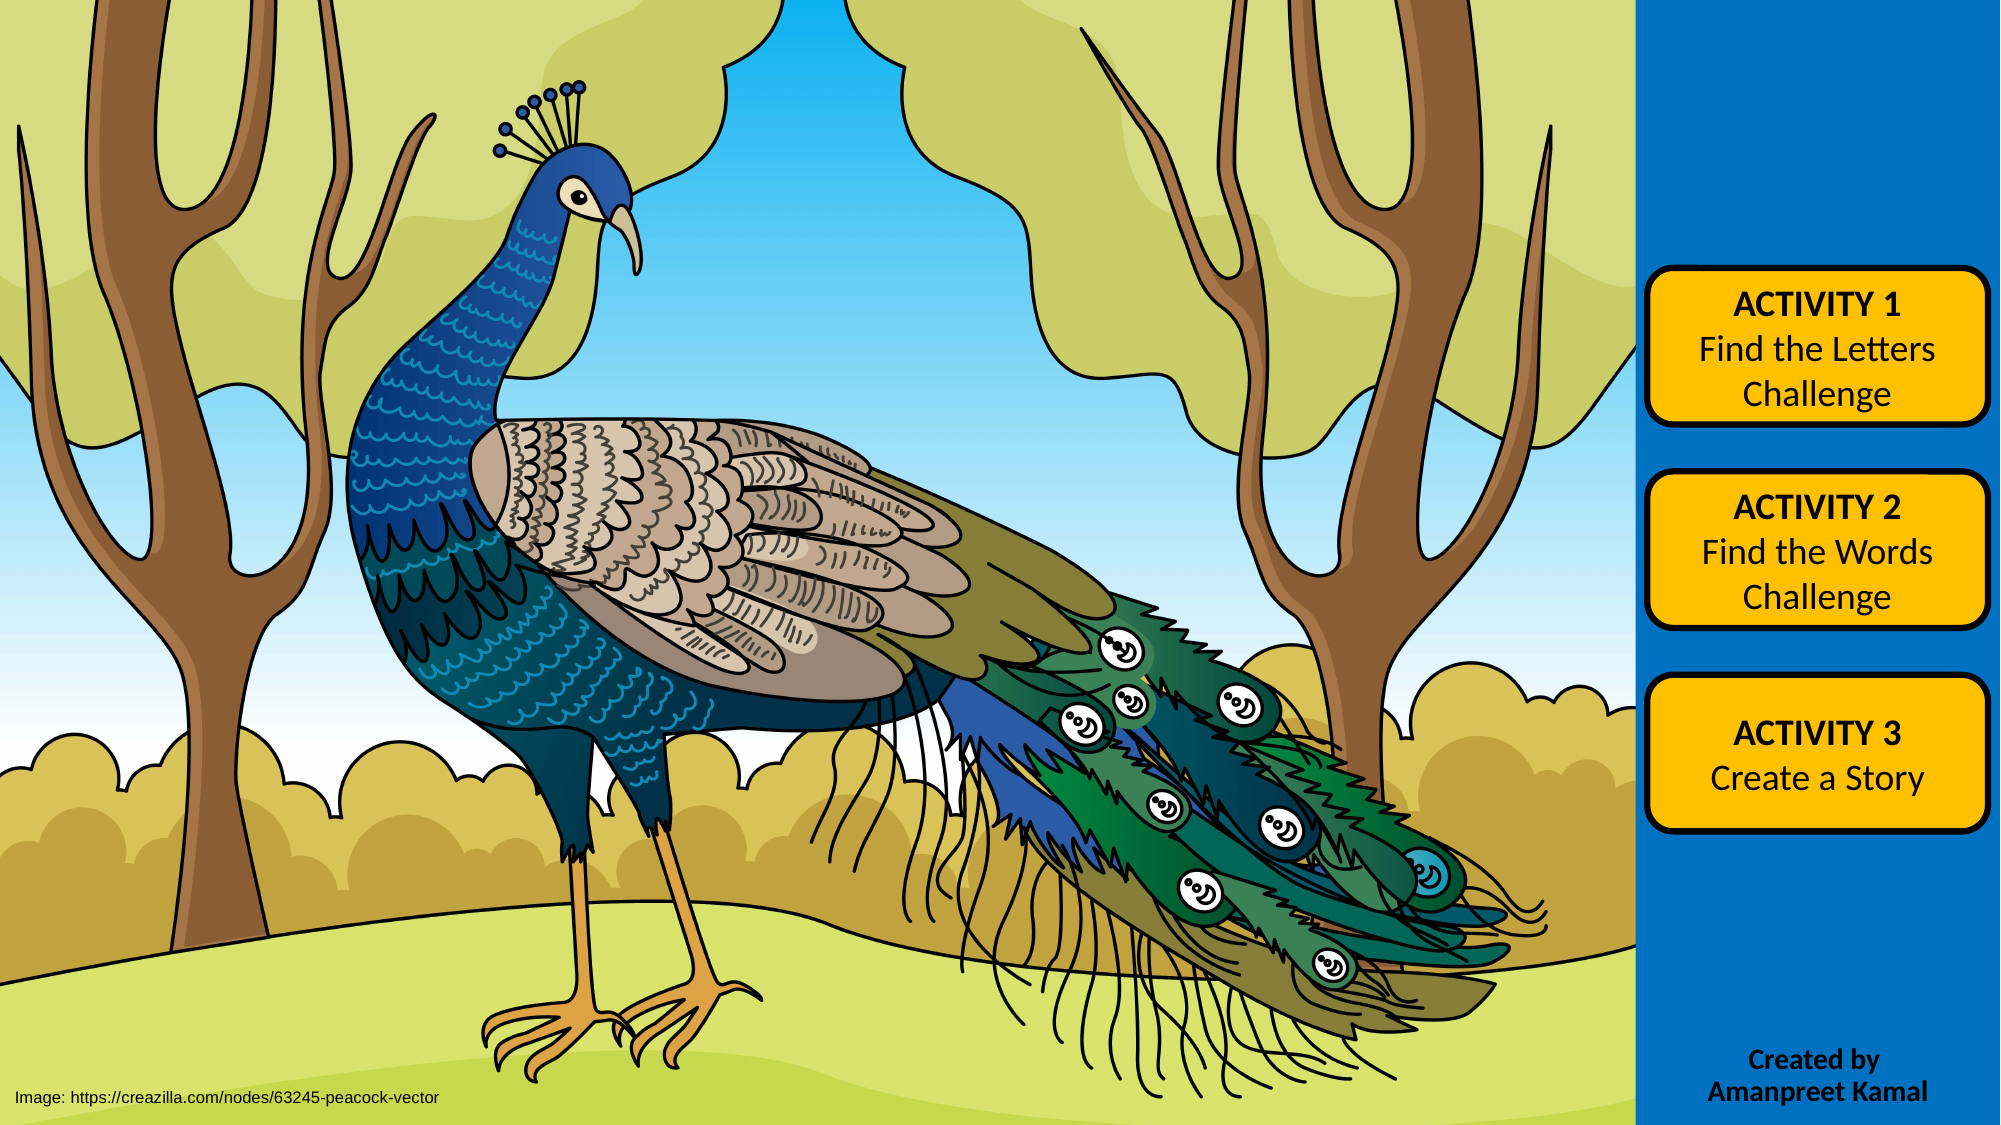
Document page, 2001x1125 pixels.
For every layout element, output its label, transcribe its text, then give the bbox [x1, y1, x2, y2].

text_box Created by Amanpreet Kamal [1636, 1036, 2000, 1115]
picture [0, 0, 1636, 1125]
text_box ACTIVITY 1 Find the Letters Challenge [1646, 266, 1990, 426]
text_box ACTIVITY 3 Create a Story [1646, 673, 1990, 833]
text_box ACTIVITY 2 Find the Words Challenge [1646, 470, 1990, 629]
